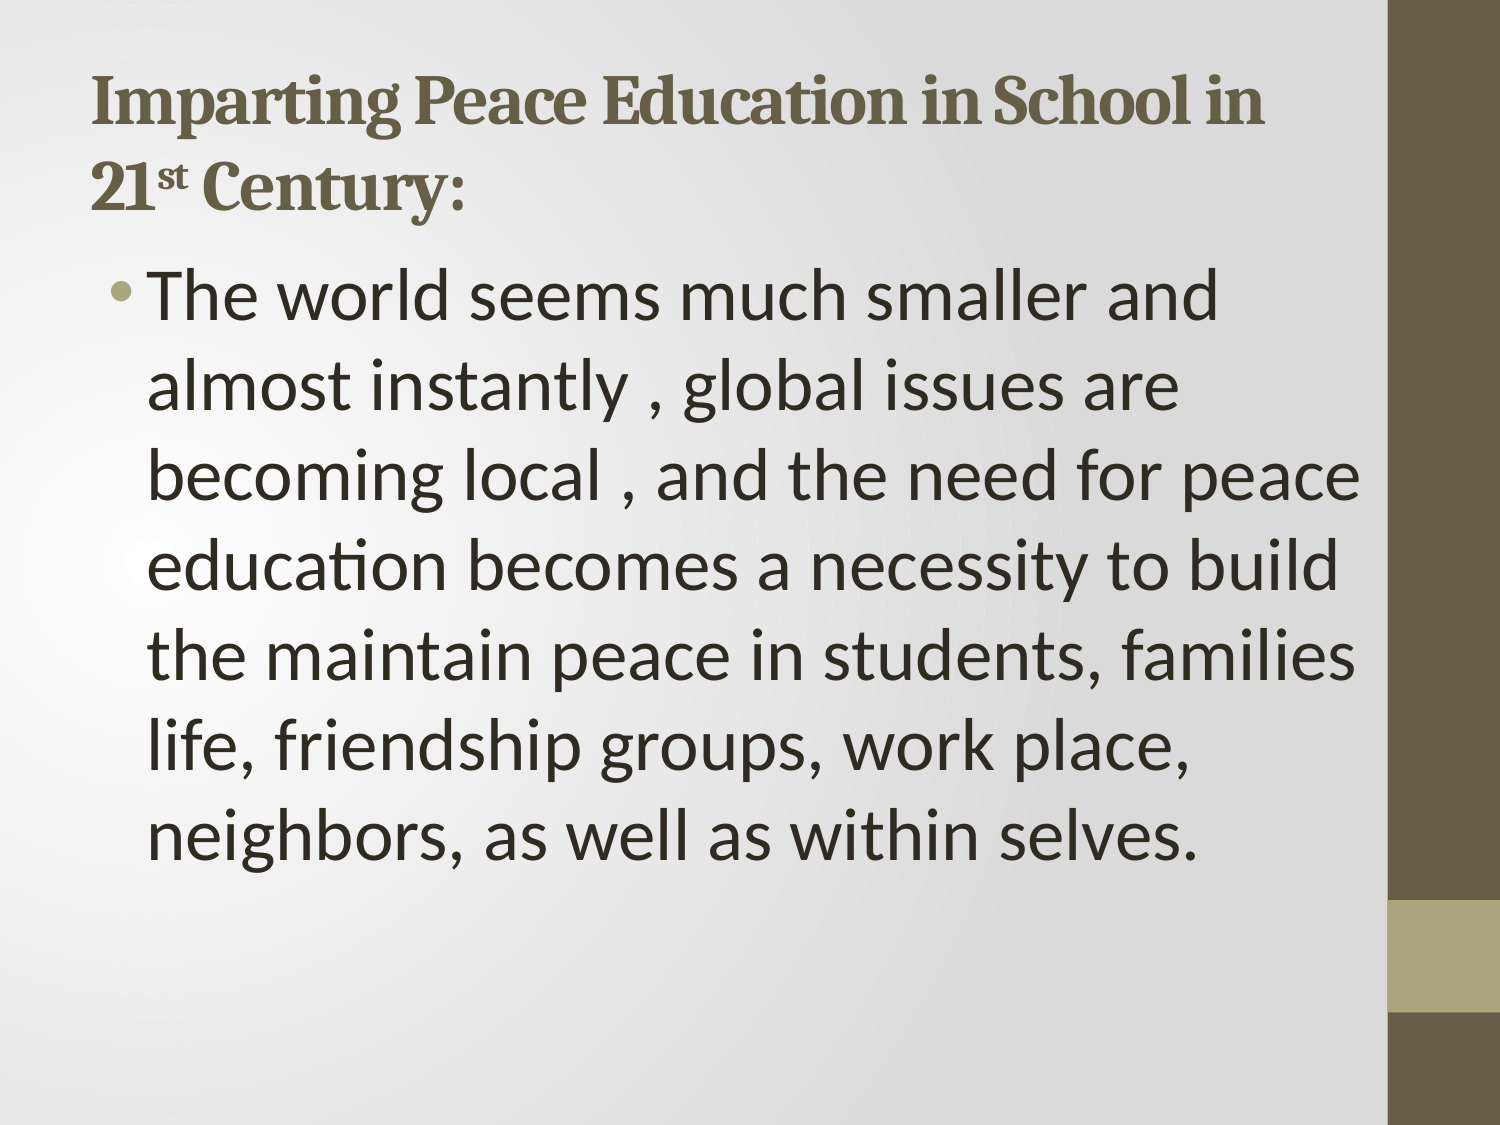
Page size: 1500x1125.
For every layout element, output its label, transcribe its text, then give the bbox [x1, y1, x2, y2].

list The world seems much smaller and almost instantly , global issues are becoming local , and the need for peace education becomes a necessity to build the maintain peace in students, families life, friendship groups, work place, neighbors, as well as within selves. [75, 237, 1425, 980]
title Imparting Peace Education in School in 21st Century: [75, 45, 1325, 233]
